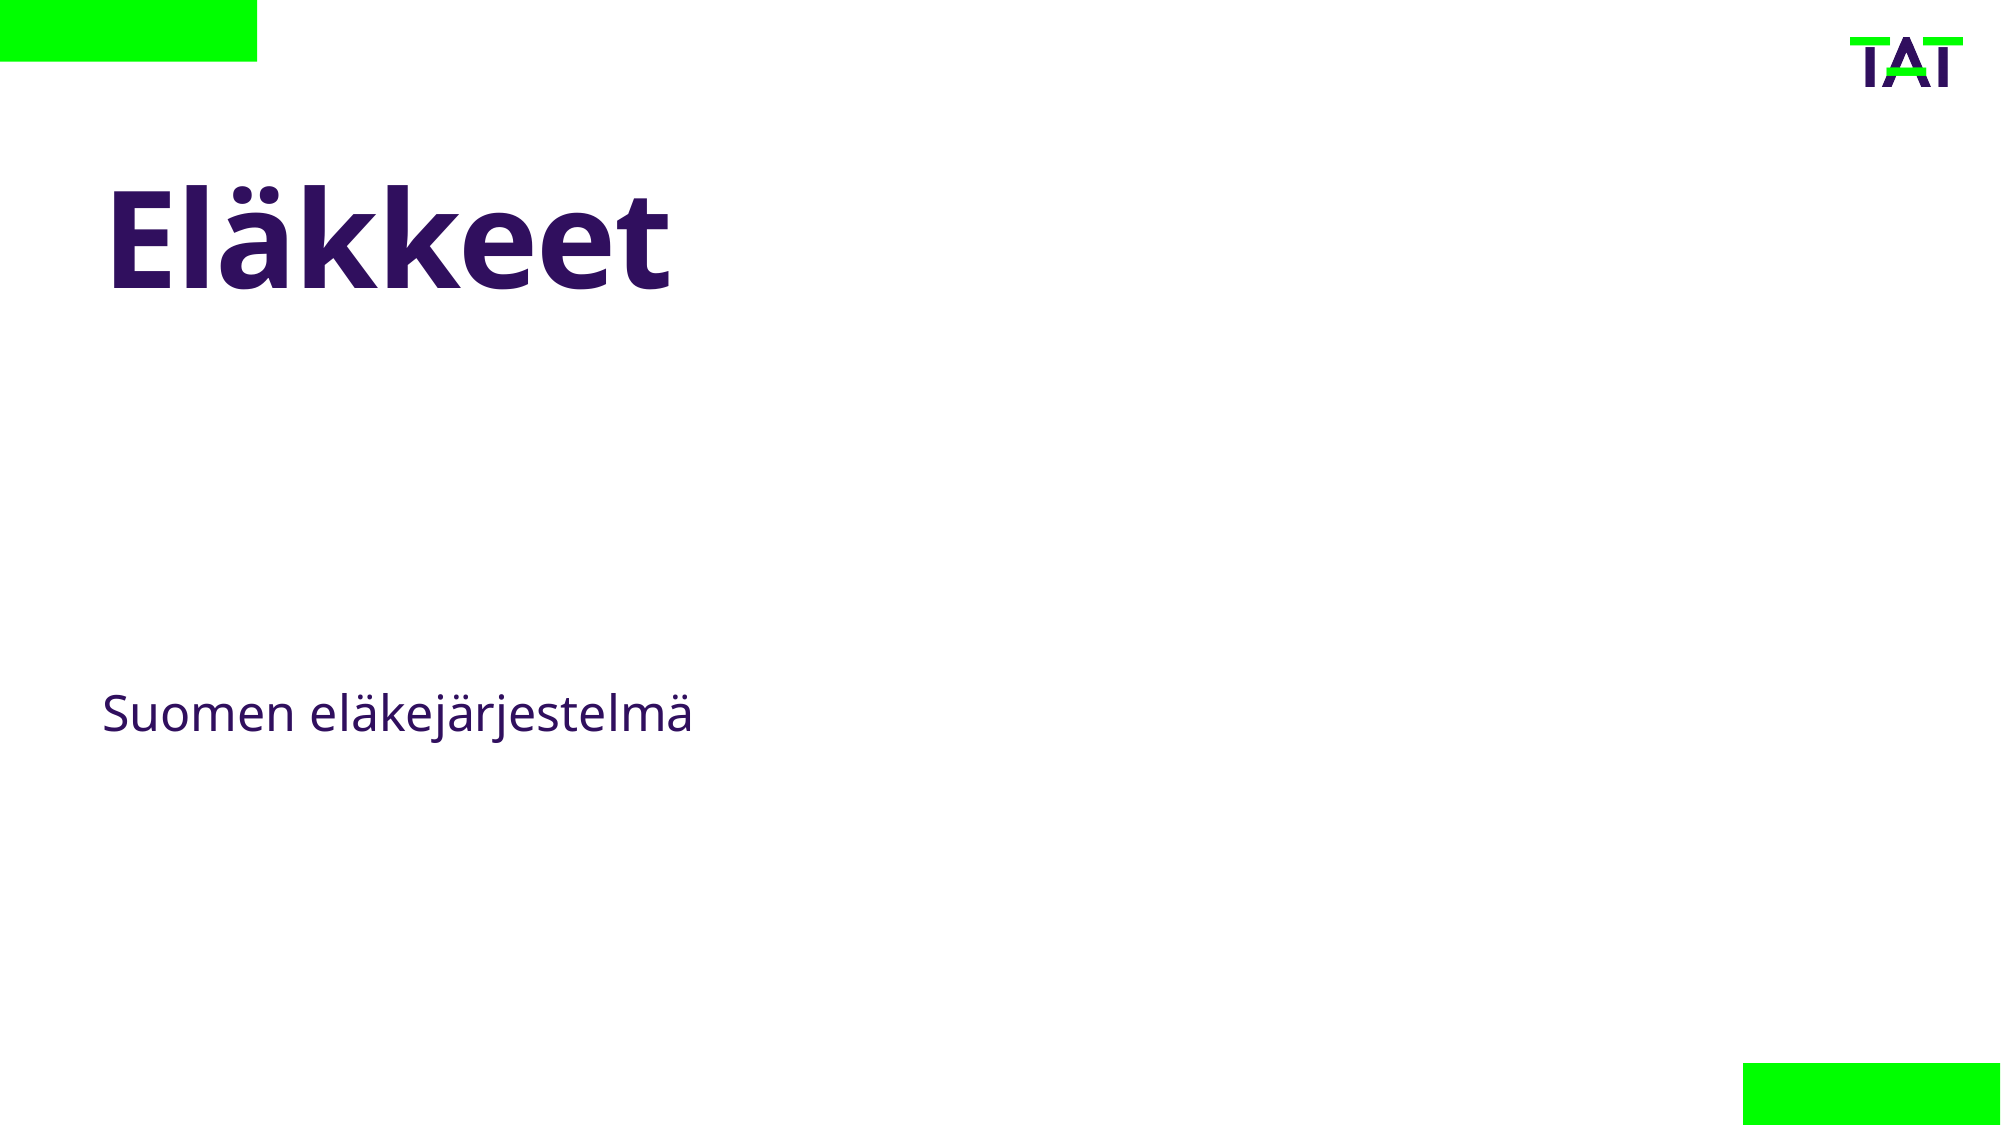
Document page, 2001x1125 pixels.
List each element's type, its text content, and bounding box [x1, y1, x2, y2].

title Eläkkeet [102, 184, 1478, 480]
picture [1850, 37, 1963, 87]
subtitle Suomen eläkejärjestelmä [102, 681, 1478, 887]
